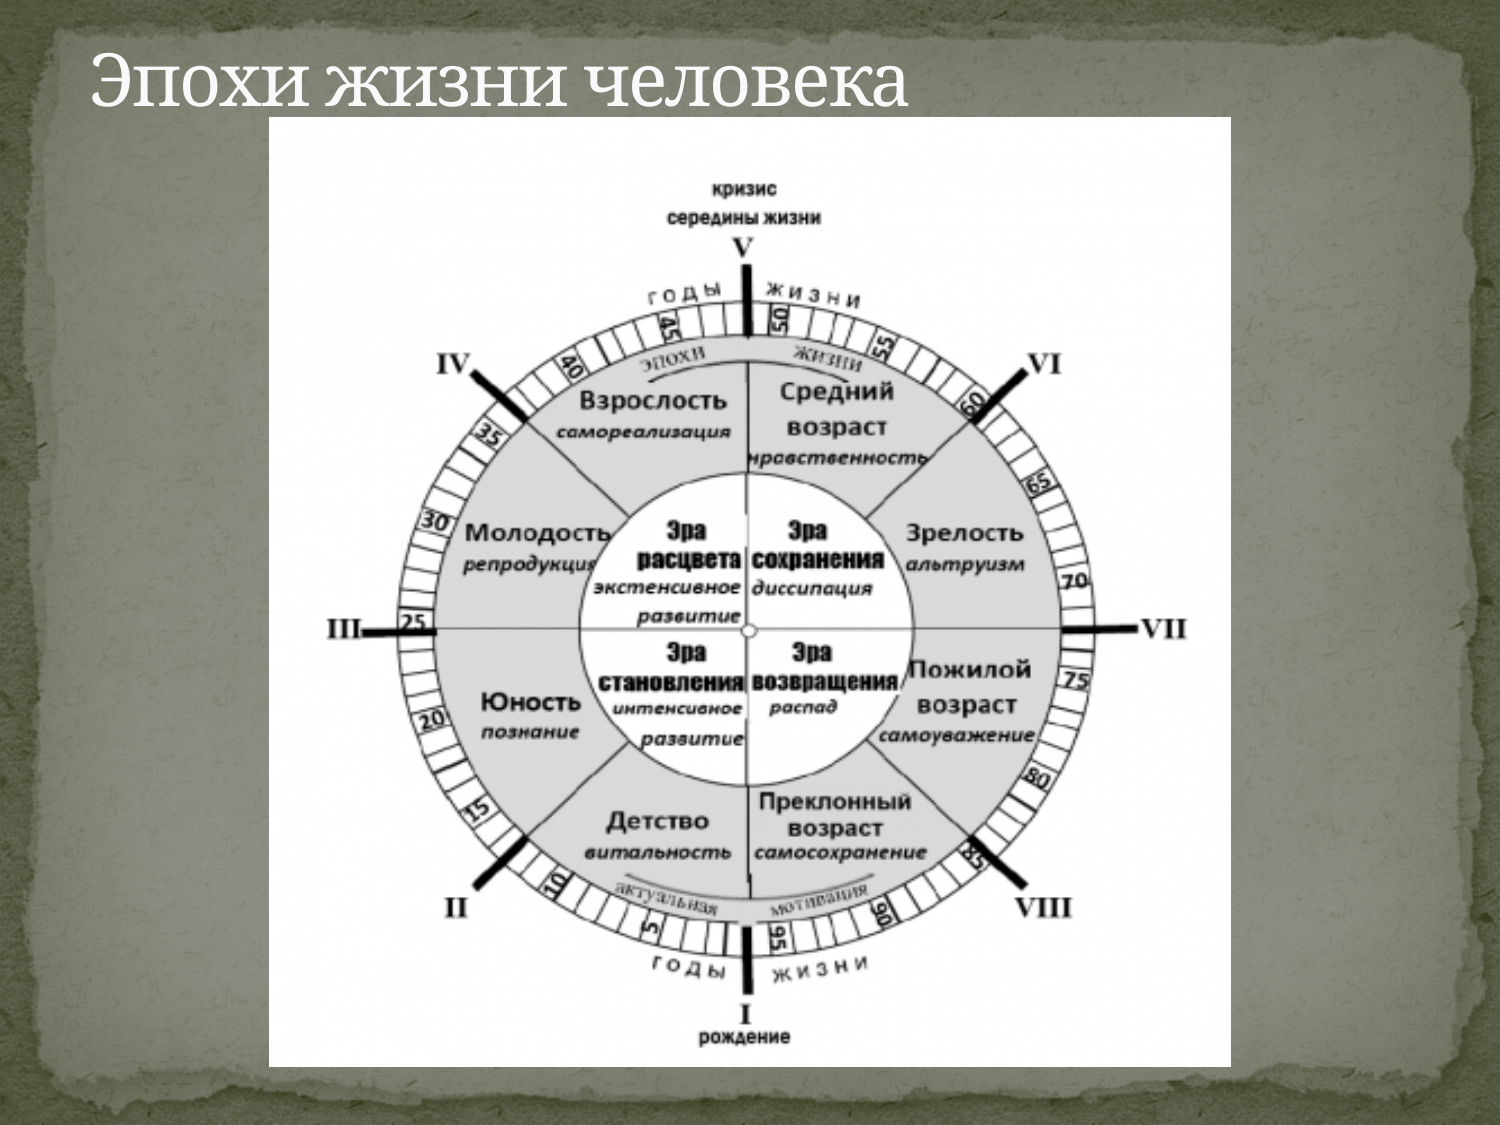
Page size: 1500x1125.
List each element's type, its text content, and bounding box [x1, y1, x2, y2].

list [272, 119, 1228, 1065]
title Эпохи жизни человека [74, 24, 1425, 129]
